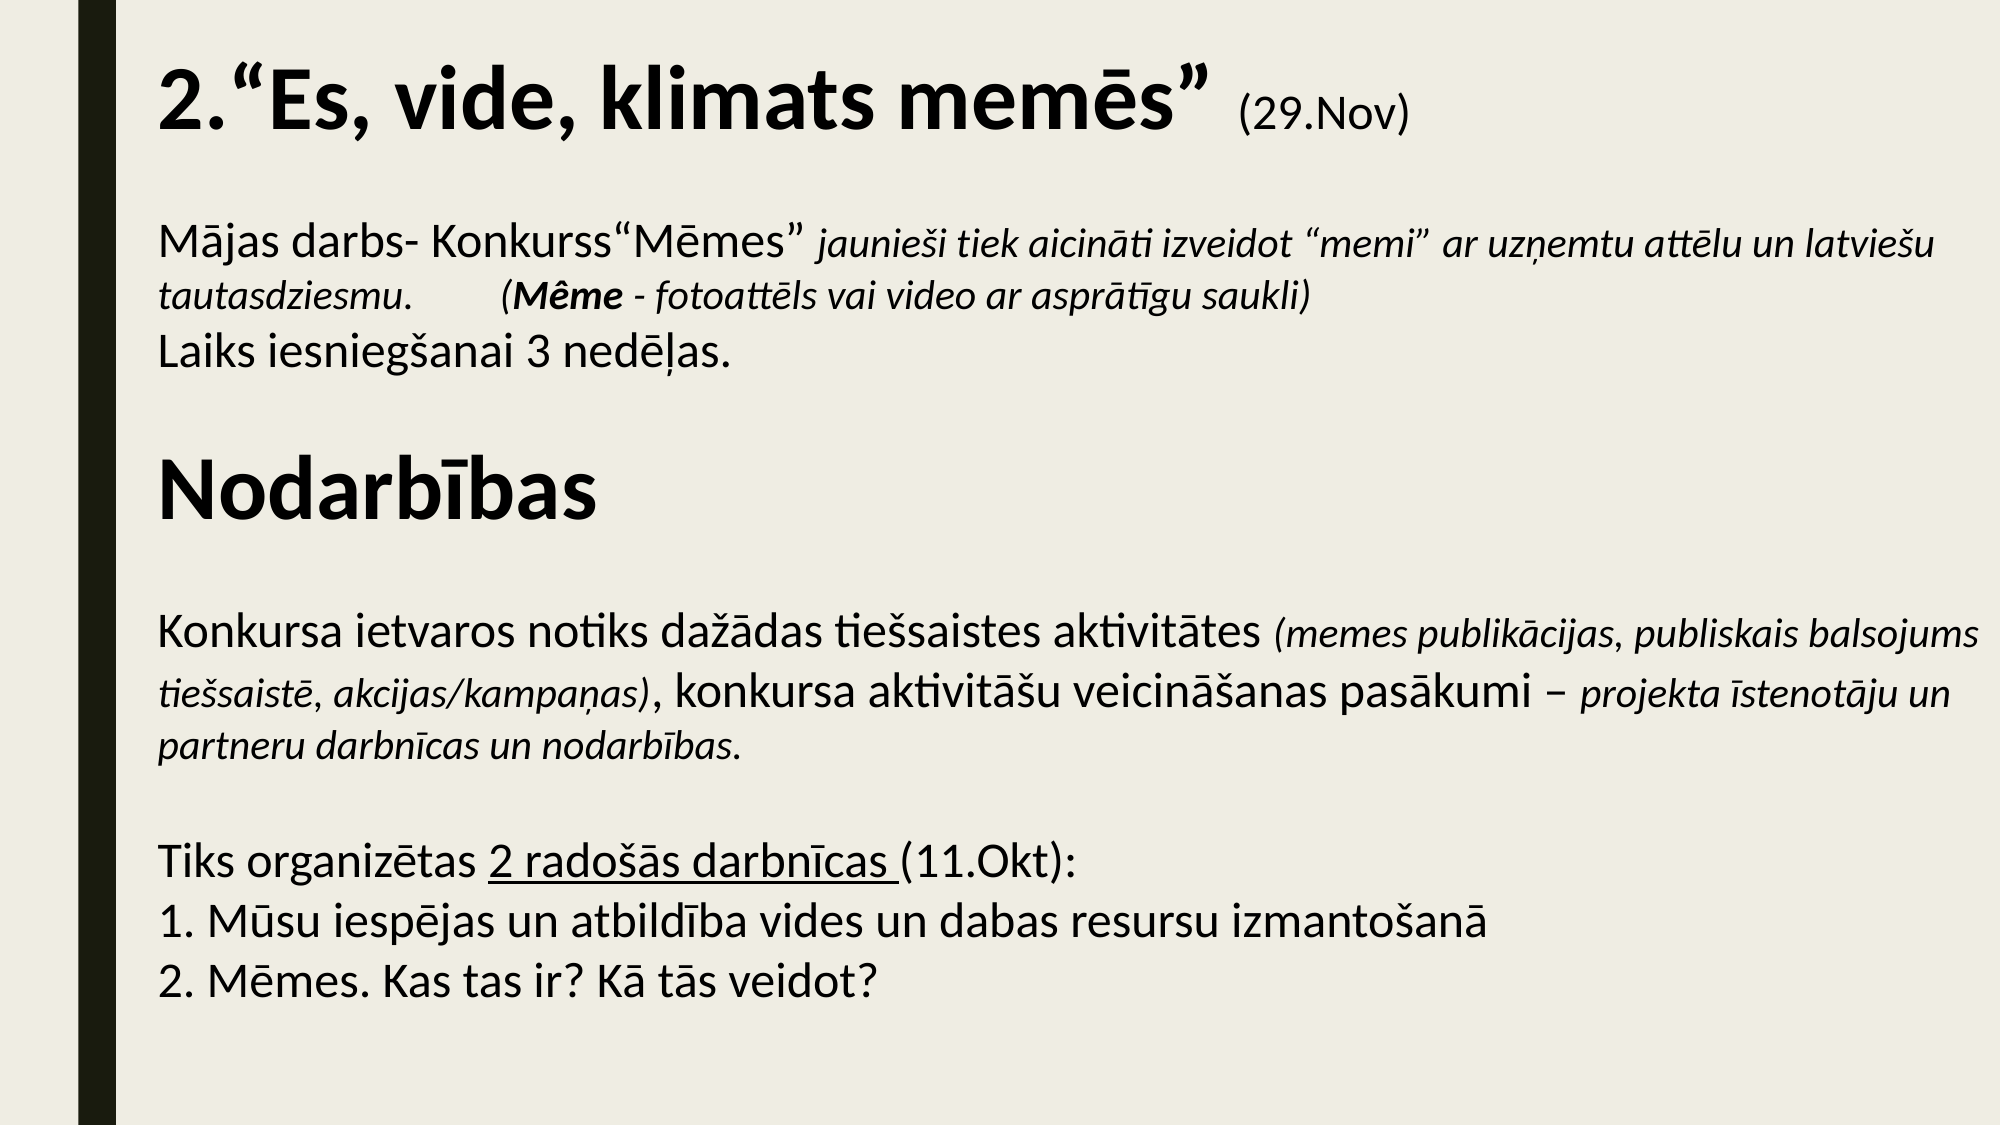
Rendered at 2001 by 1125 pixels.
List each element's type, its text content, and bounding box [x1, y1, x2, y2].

text_box 2.“Es, vide, klimats memēs” (29.Nov) Mājas darbs- Konkurss“Mēmes” jaunieši tiek aicināti izveidot “memi” ar uzņemtu attēlu un latviešu tautasdziesmu. (Même - fotoattēls vai video ar asprātīgu saukli) Laiks iesniegšanai 3 nedēļas. Nodarbības Konkursa ietvaros notiks dažādas tiešsaistes aktivitātes (memes publikācijas, publiskais balsojums tiešsaistē, akcijas/kampaņas), konkursa aktivitāšu veicināšanas pasākumi – projekta īstenotāju un partneru darbnīcas un nodarbības. Tiks organizētas 2 radošās darbnīcas (11.Okt): 1. Mūsu iespējas un atbildība vides un dabas resursu izmantošanā 2. Mēmes. Kas tas ir? Kā tās veidot? [143, 30, 2000, 1075]
